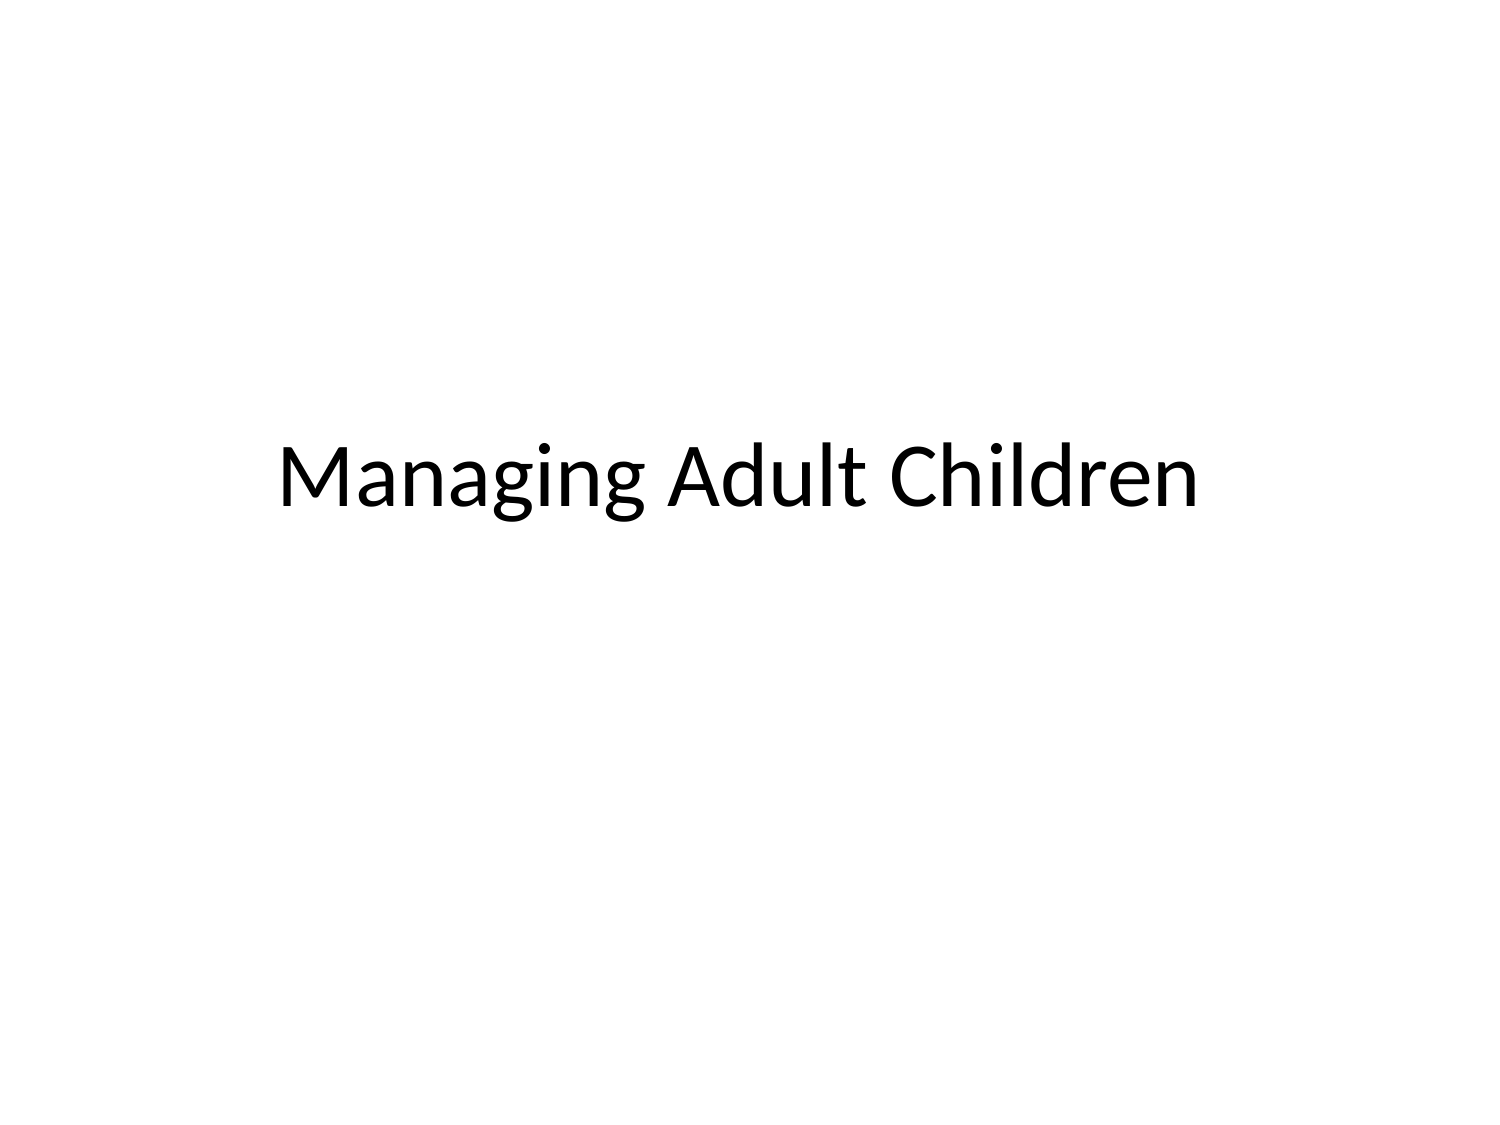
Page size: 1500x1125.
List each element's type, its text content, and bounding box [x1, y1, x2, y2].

title Managing Adult Children [112, 349, 1388, 591]
